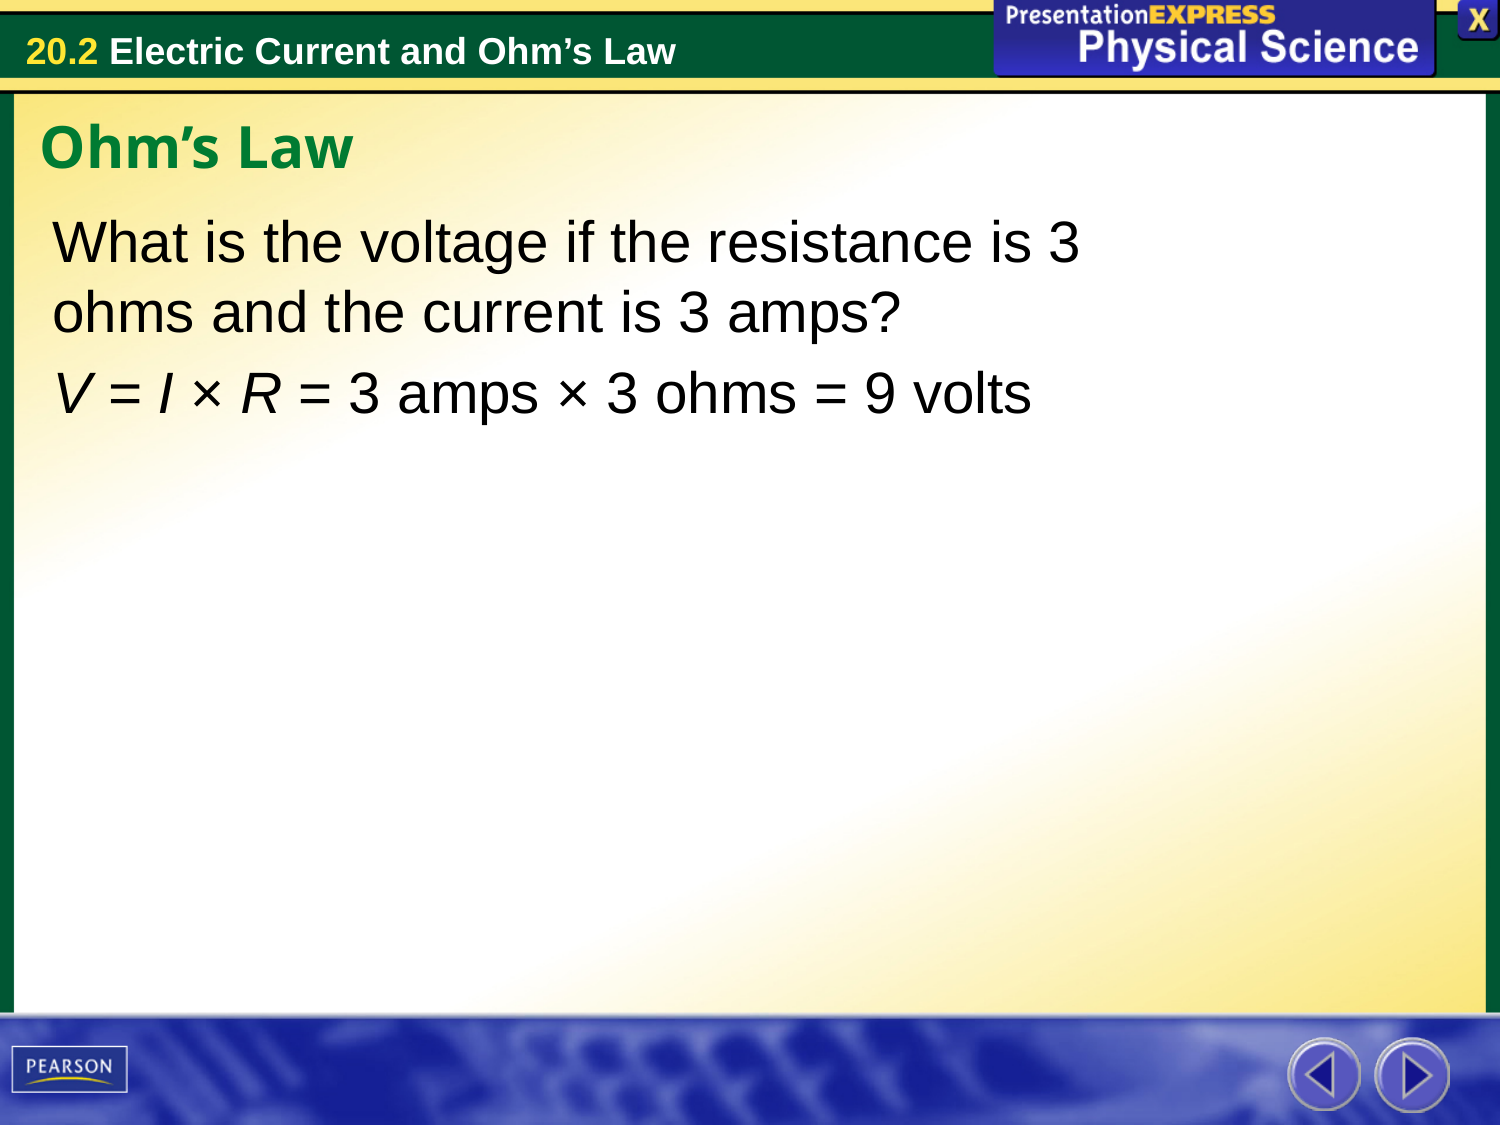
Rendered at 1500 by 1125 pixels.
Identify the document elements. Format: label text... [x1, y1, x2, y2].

picture [0, 0, 1500, 1125]
text_box Ohm’s Law [25, 102, 1063, 188]
list What is the voltage if the resistance is 3 ohms and the current is 3 amps? V = I × R = 3 amps × 3 ohms = 9 volts [37, 196, 1250, 850]
